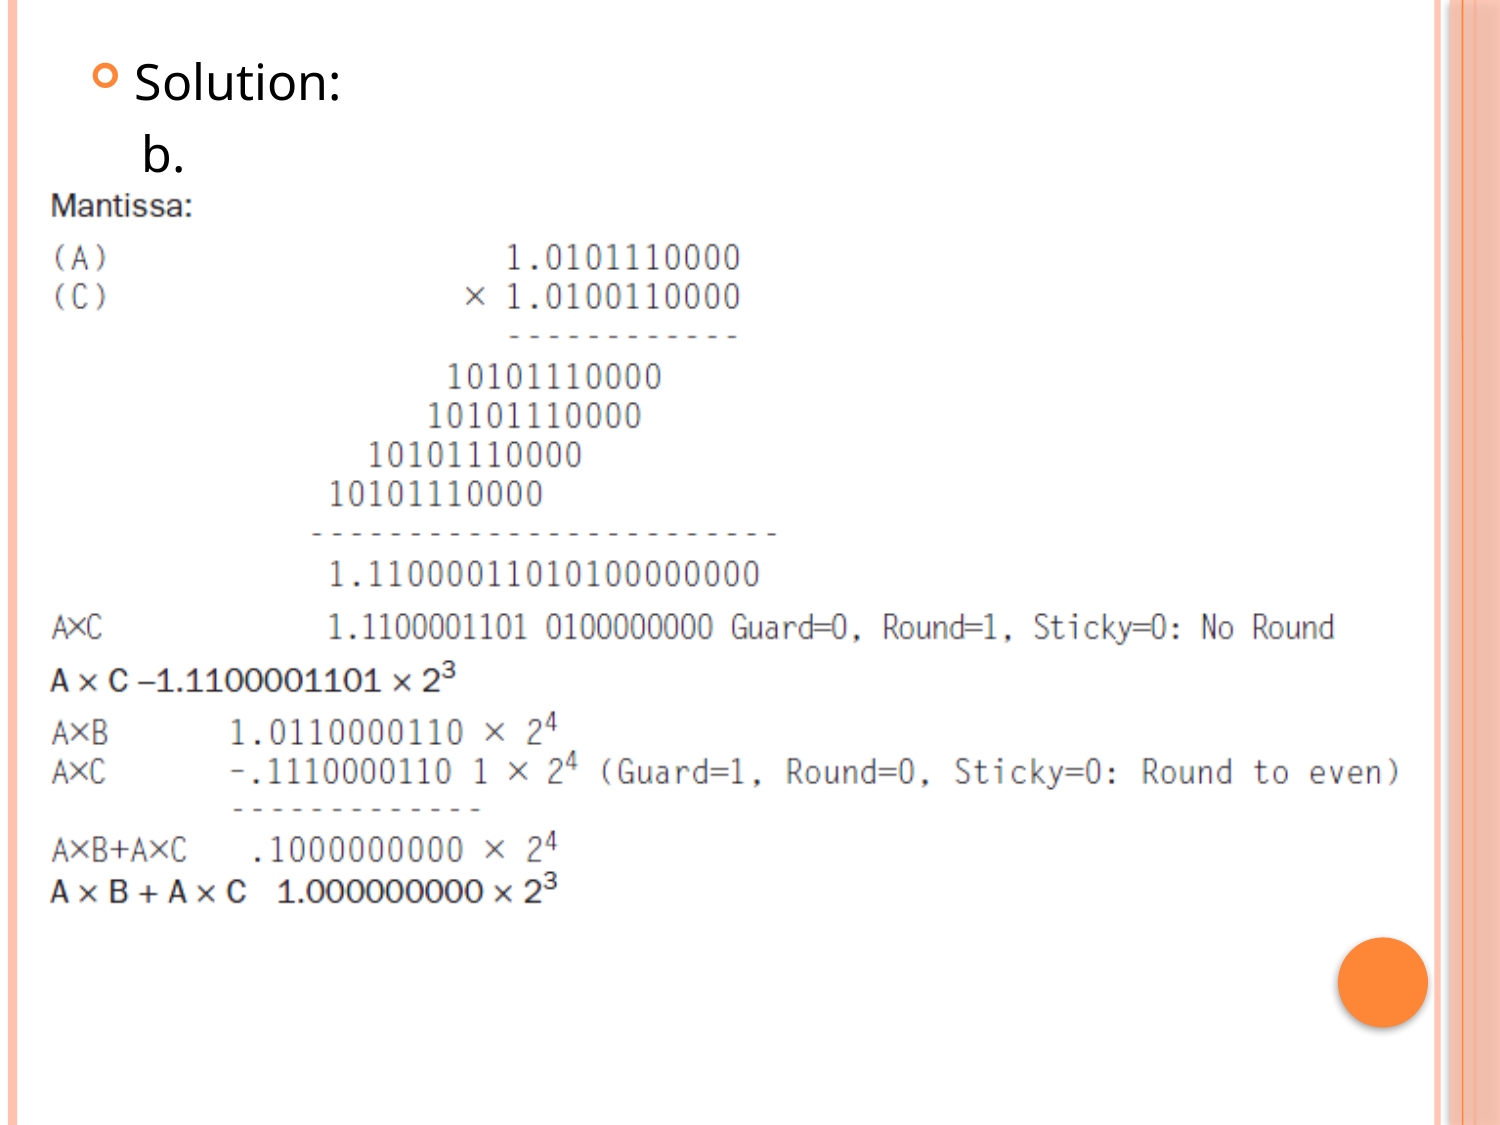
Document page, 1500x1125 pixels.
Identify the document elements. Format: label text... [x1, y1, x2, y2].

list Solution: b. [75, 42, 1300, 181]
picture [40, 183, 1417, 918]
